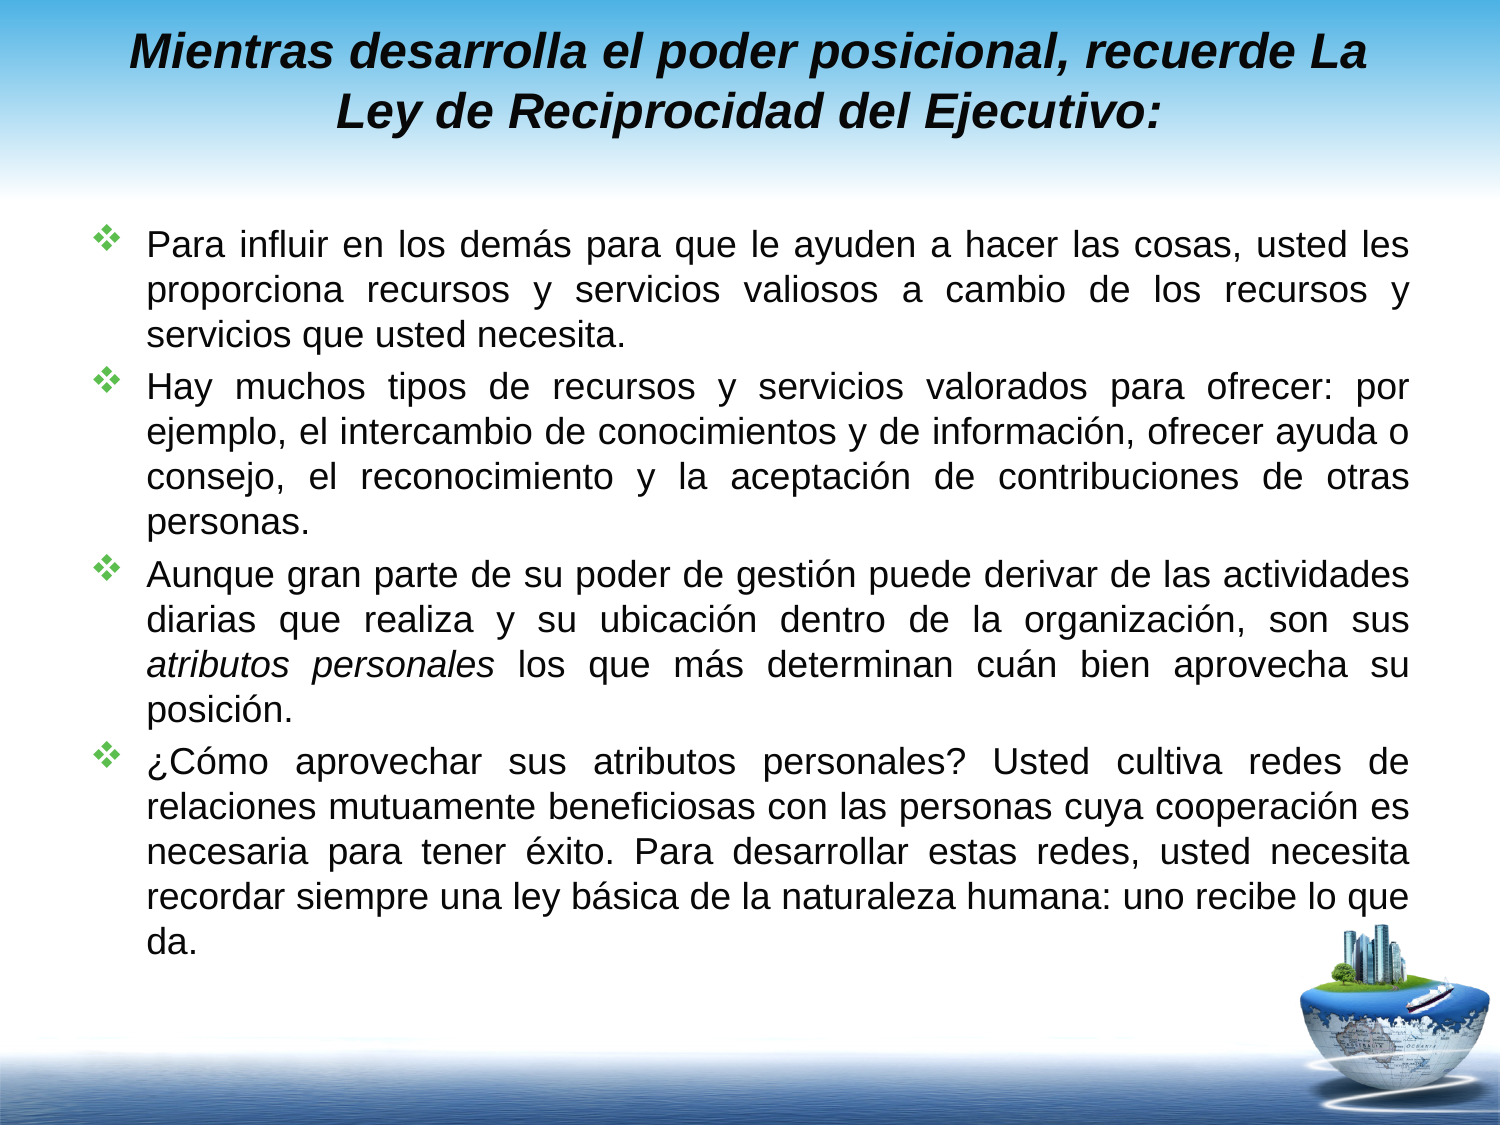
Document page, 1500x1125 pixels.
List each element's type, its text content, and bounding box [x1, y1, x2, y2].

picture [0, 970, 1500, 1125]
list Para influir en los demás para que le ayuden a hacer las cosas, usted les proporciona recursos y servicios valiosos a cambio de los recursos y servicios que usted necesita. Hay muchos tipos de recursos y servicios valorados para ofrecer: por ejemplo, el intercambio de conocimientos y de información, ofrecer ayuda o consejo, el reconocimiento y la aceptación de contribuciones de otras personas. Aunque gran parte de su poder de gestión puede derivar de las actividades diarias que realiza y su ubicación dentro de la organización, son sus atributos personales los que más determinan cuán bien aprovecha su posición. ¿Cómo aprovechar sus atributos personales? Usted cultiva redes de relaciones mutuamente beneficiosas con las personas cuya cooperación es necesaria para tener éxito. Para desarrollar estas redes, usted necesita recordar siempre una ley básica de la naturaleza humana: uno recibe lo que da. [74, 212, 1426, 1038]
title Mientras desarrolla el poder posicional, recuerde La Ley de Reciprocidad del Ejecutivo: [74, 37, 1426, 181]
